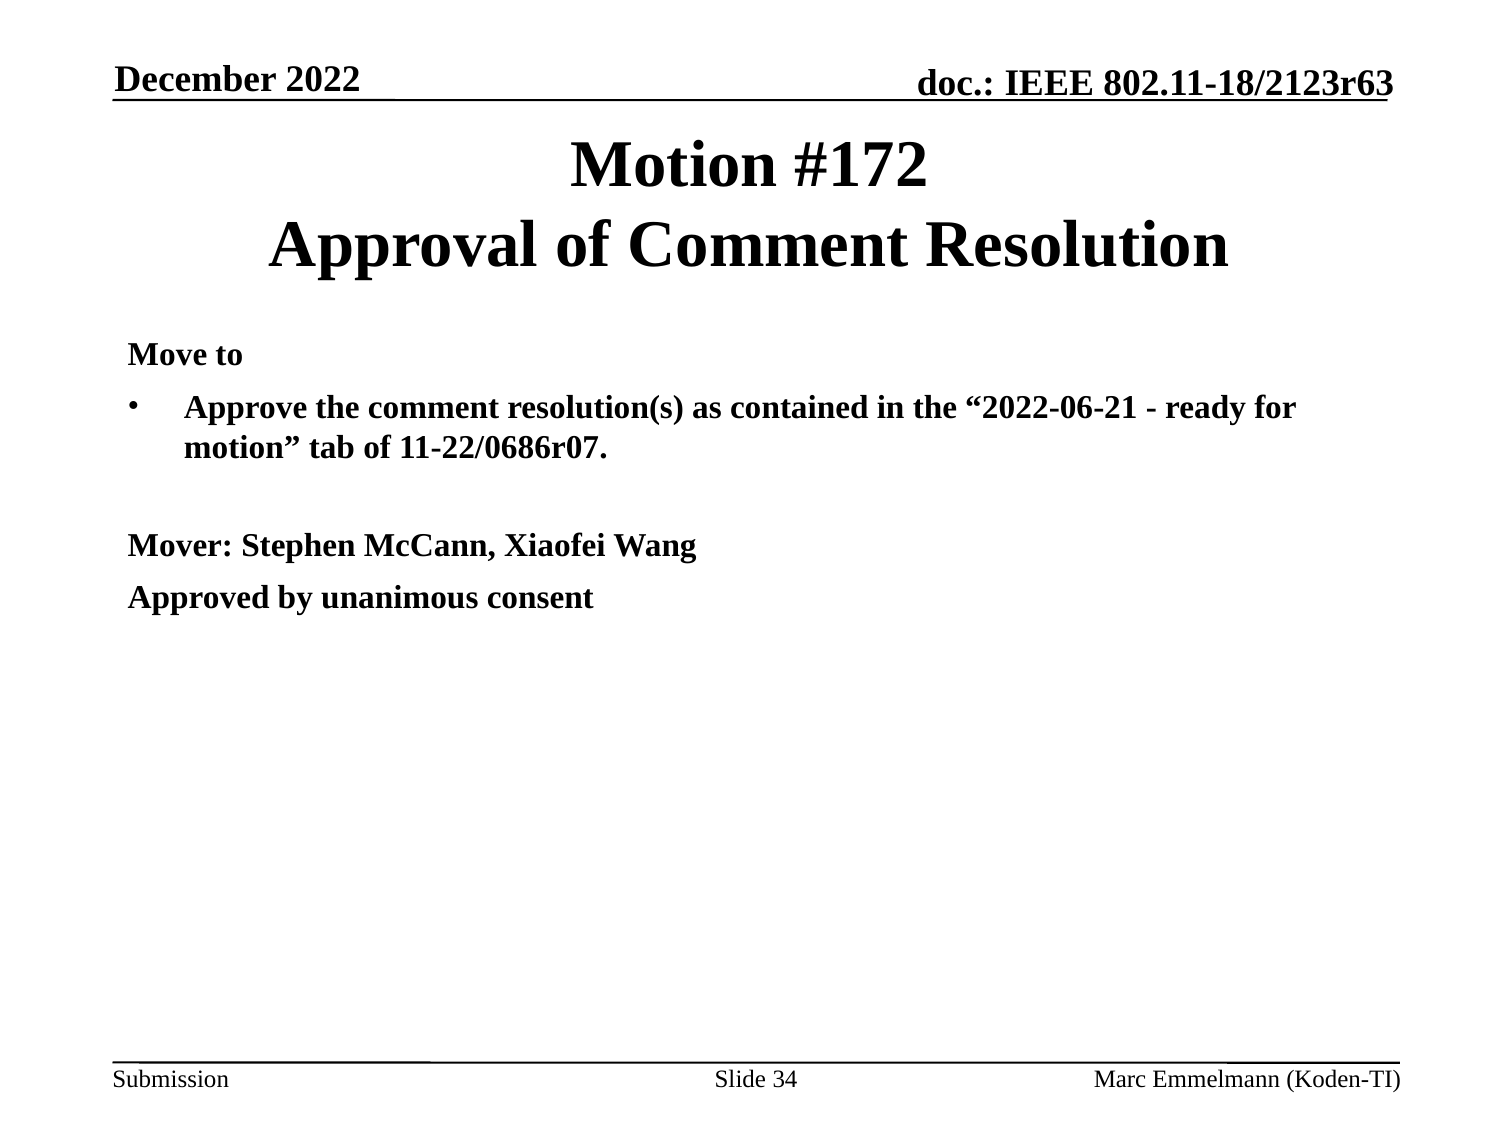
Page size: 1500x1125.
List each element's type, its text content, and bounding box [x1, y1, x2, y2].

title Motion #172 Approval of Comment Resolution [112, 112, 1388, 288]
footer Marc Emmelmann (Koden-TI) [878, 1061, 1402, 1093]
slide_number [114, 54, 423, 100]
slide_number Slide 34 [712, 1061, 800, 1123]
list Move to Approve the comment resolution(s) as contained in the “2022-06-21 - ready for motion” tab of 11-22/0686r07. Mover: Stephen McCann, Xiaofei Wang Approved by unanimous consent [112, 324, 1388, 1000]
